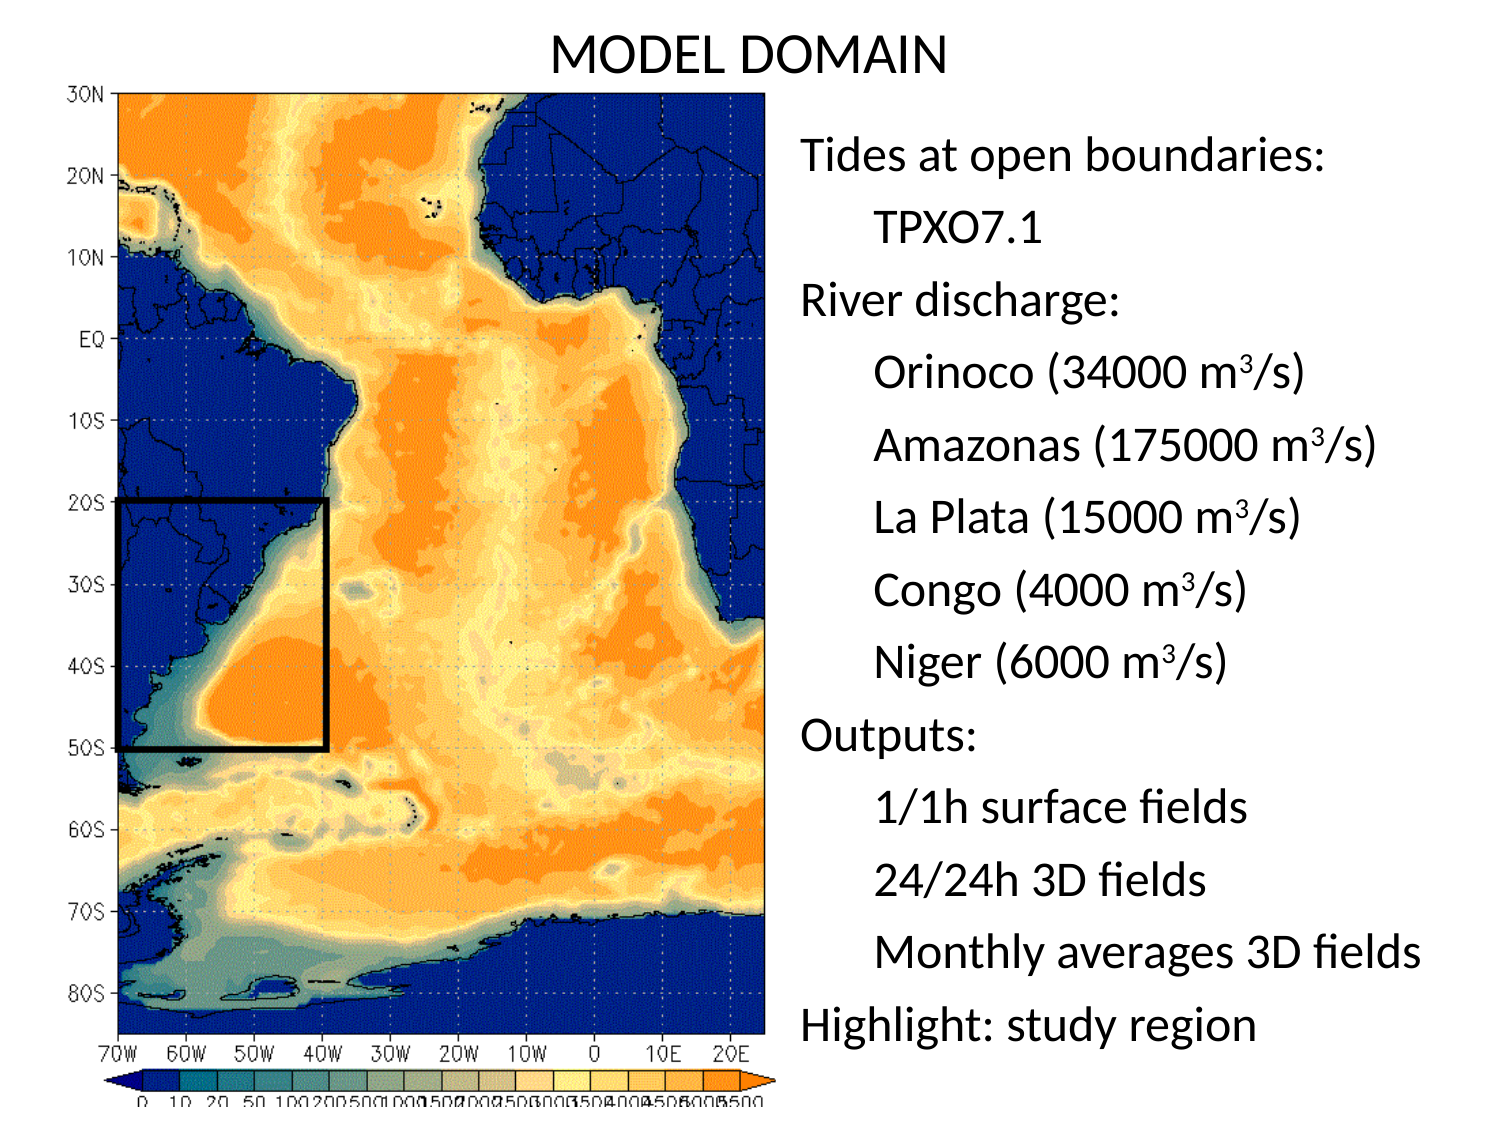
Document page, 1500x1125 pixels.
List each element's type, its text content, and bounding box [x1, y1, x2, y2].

picture [58, 81, 776, 1107]
text_box MODEL DOMAIN [534, 7, 965, 93]
text_box Tides at open boundaries: TPXO7.1 River discharge: Orinoco (34000 m3/s) Amazonas (175000 m3/s) La Plata (15000 m3/s) Congo (4000 m3/s) Niger (6000 m3/s) Outputs: 1/1h surface fields 24/24h 3D fields Monthly averages 3D fields Highlight: study region [785, 113, 1483, 1059]
